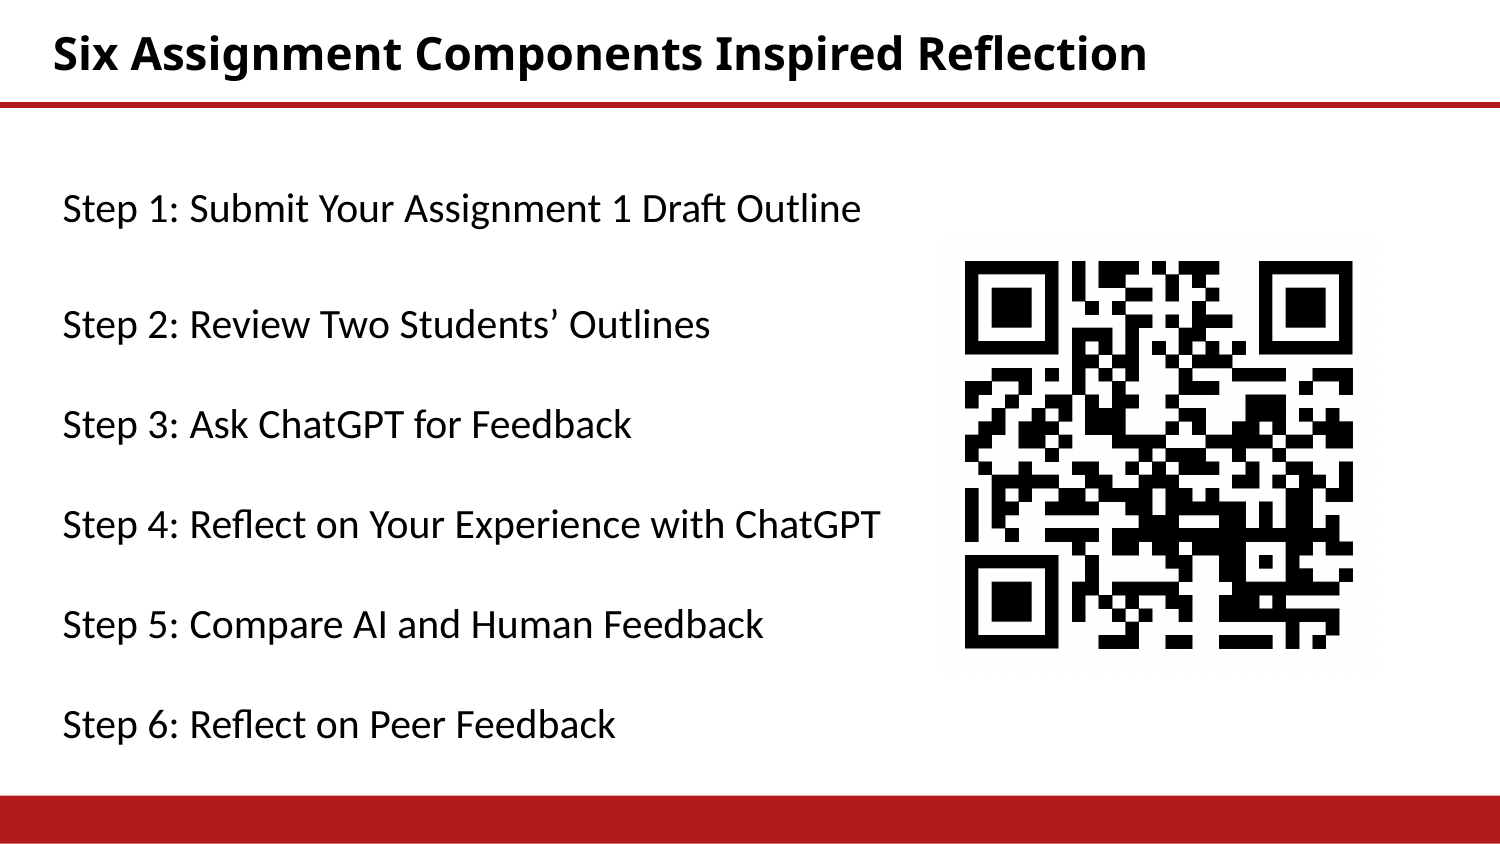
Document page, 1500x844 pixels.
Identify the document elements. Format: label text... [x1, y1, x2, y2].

picture [938, 234, 1379, 675]
title Six Assignment Components Inspired Reflection [37, 9, 1485, 104]
text_box Step 1: Submit Your Assignment 1 Draft Outline Step 2: Review Two Students’ Outlines Step 3: Ask ChatGPT for Feedback Step 4: Reflect on Your Experience with ChatGPT Step 5: Compare AI and Human Feedback Step 6: Reflect on Peer Feedback [47, 169, 1344, 755]
